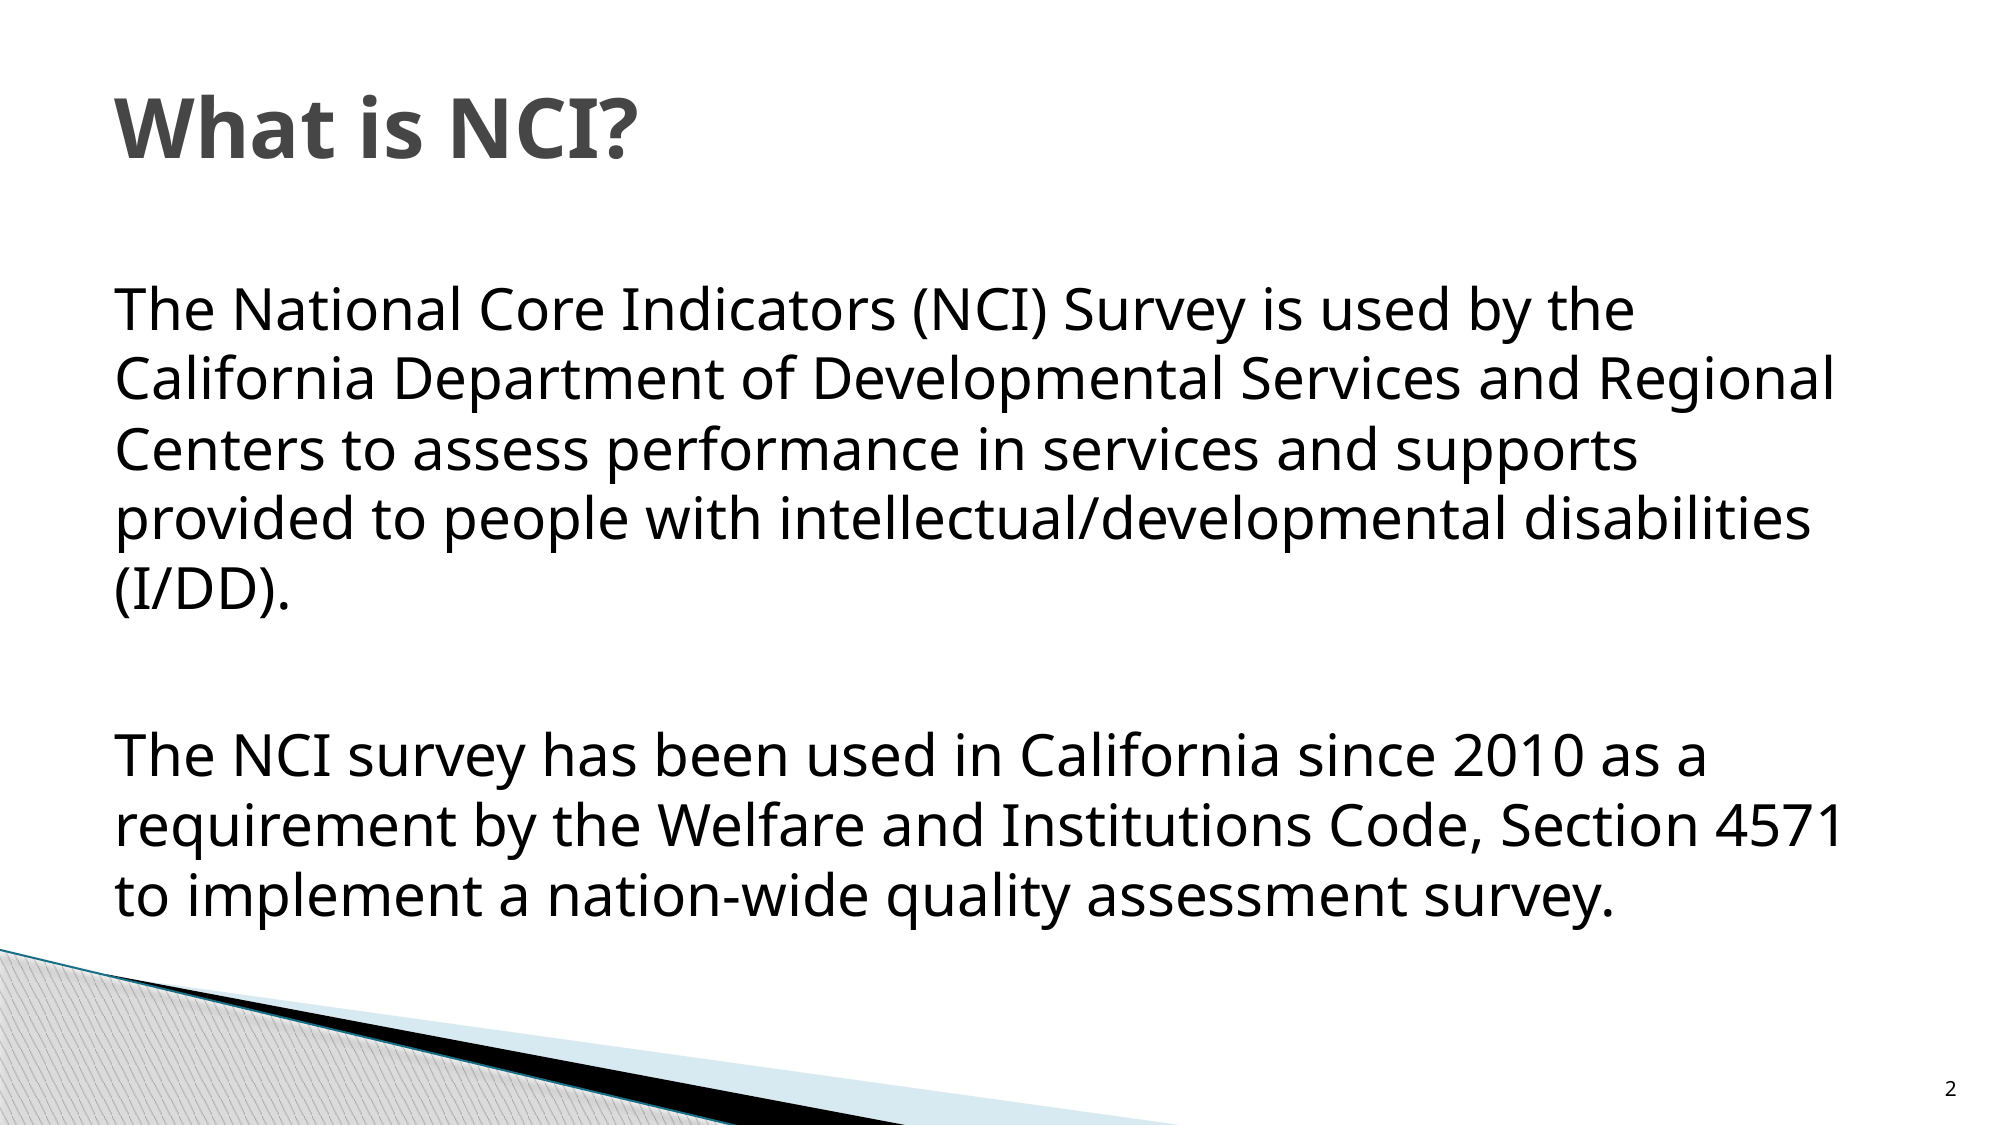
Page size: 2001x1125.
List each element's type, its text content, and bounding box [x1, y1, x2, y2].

title What is NCI? [99, 50, 1900, 200]
slide_number 2 [1891, 1051, 1972, 1112]
list The National Core Indicators (NCI) Survey is used by the California Department of Developmental Services and Regional Centers to assess performance in services and supports provided to people with intellectual/developmental disabilities (I/DD). The NCI survey has been used in California since 2010 as a requirement by the Welfare and Institutions Code, Section 4571 to implement a nation-wide quality assessment survey. [99, 249, 1900, 1038]
